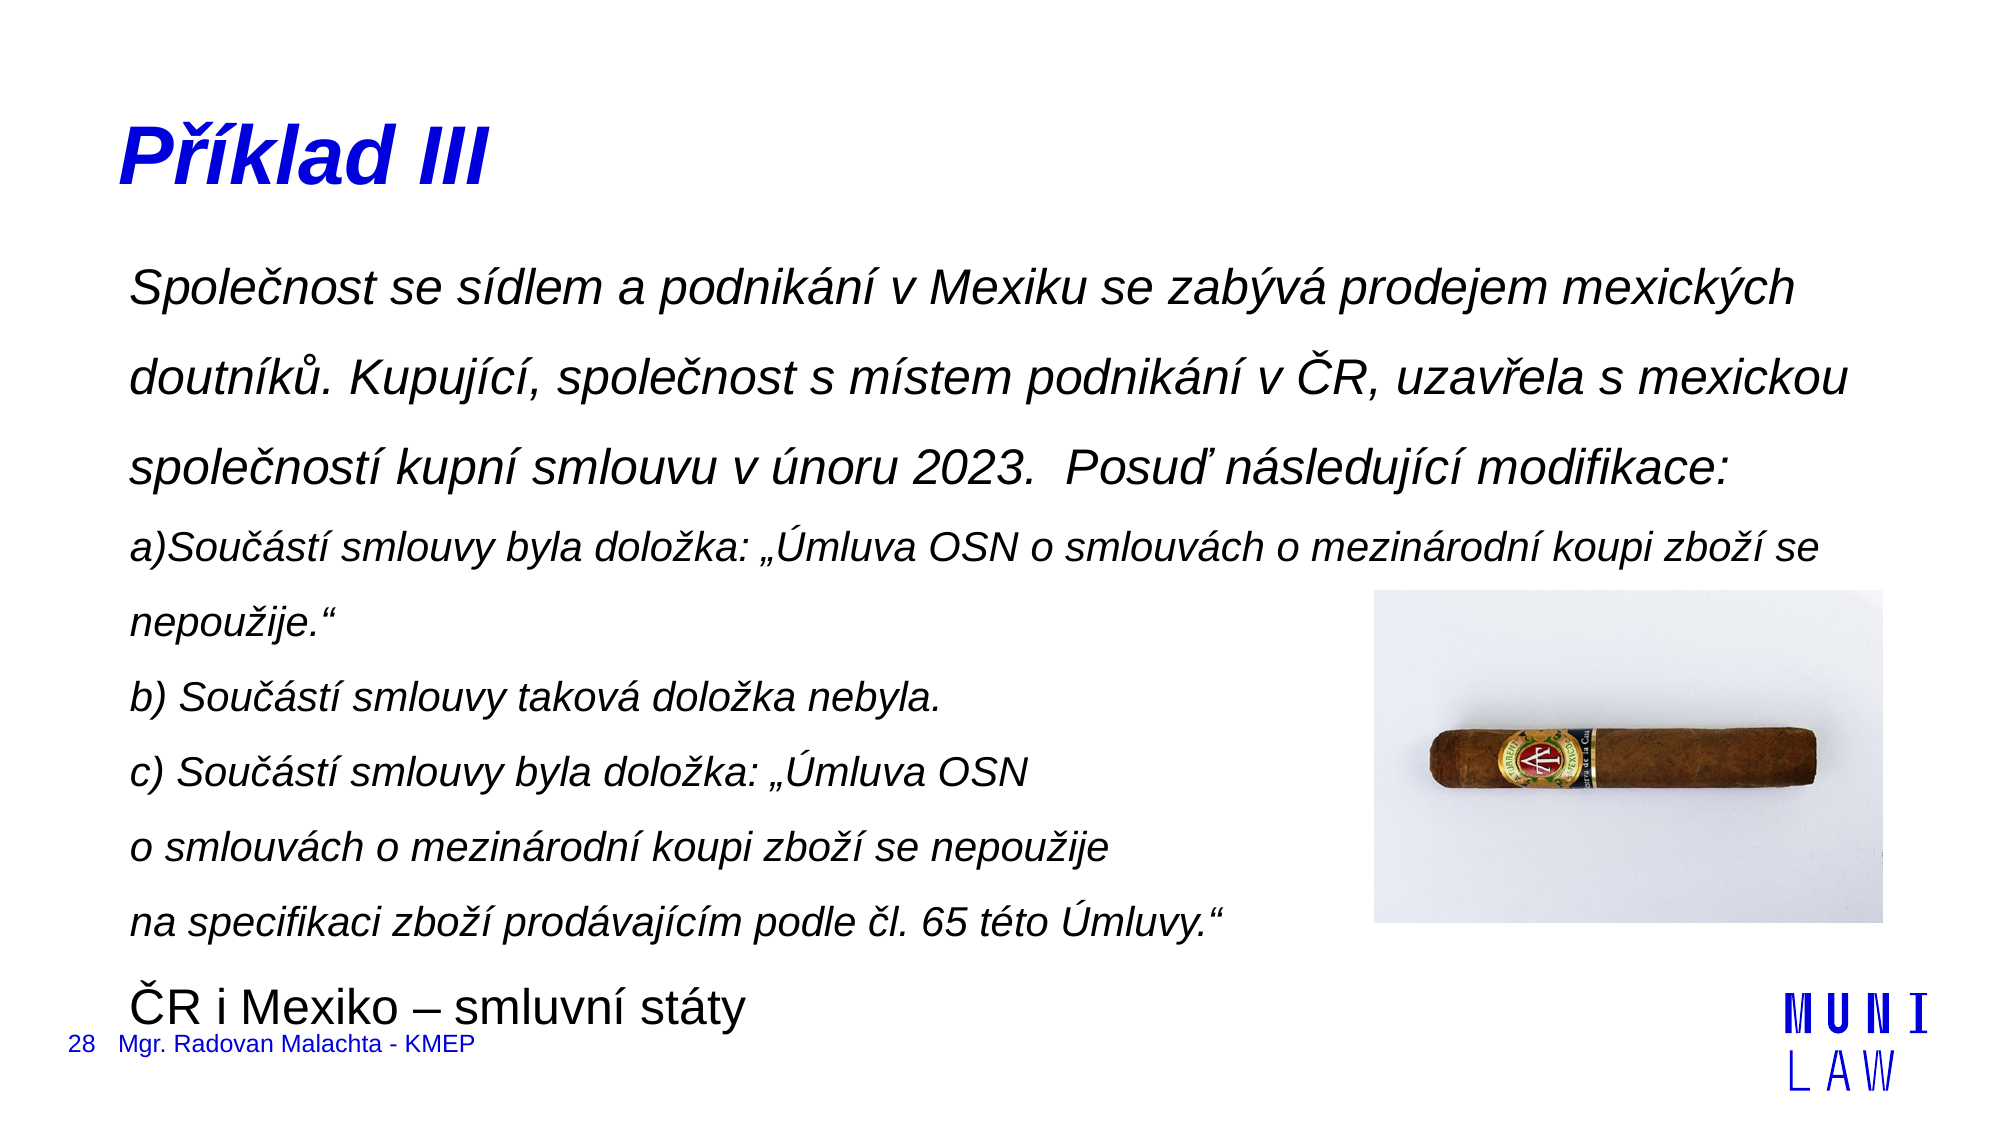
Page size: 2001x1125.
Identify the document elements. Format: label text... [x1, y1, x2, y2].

list Společnost se sídlem a podnikání v Mexiku se zabývá prodejem mexických doutníků. Kupující, společnost s místem podnikání v ČR, uzavřela s mexickou společností kupní smlouvu v únoru 2023. Posuď následující modifikace: a)Součástí smlouvy byla doložka: „Úmluva OSN o smlouvách o mezinárodní koupi zboží se nepoužije.“ b) Součástí smlouvy taková doložka nebyla. c) Součástí smlouvy byla doložka: „Úmluva OSN o smlouvách o mezinárodní koupi zboží se nepoužije na specifikaci zboží prodávajícím podle čl. 65 této Úmluvy.“ ČR i Mexiko – smluvní státy [118, 224, 1883, 957]
footer Mgr. Radovan Malachta - KMEP [118, 1021, 1418, 1063]
title Příklad III [118, 118, 1883, 193]
picture [1374, 590, 1883, 924]
slide_number 28 [67, 1021, 110, 1063]
